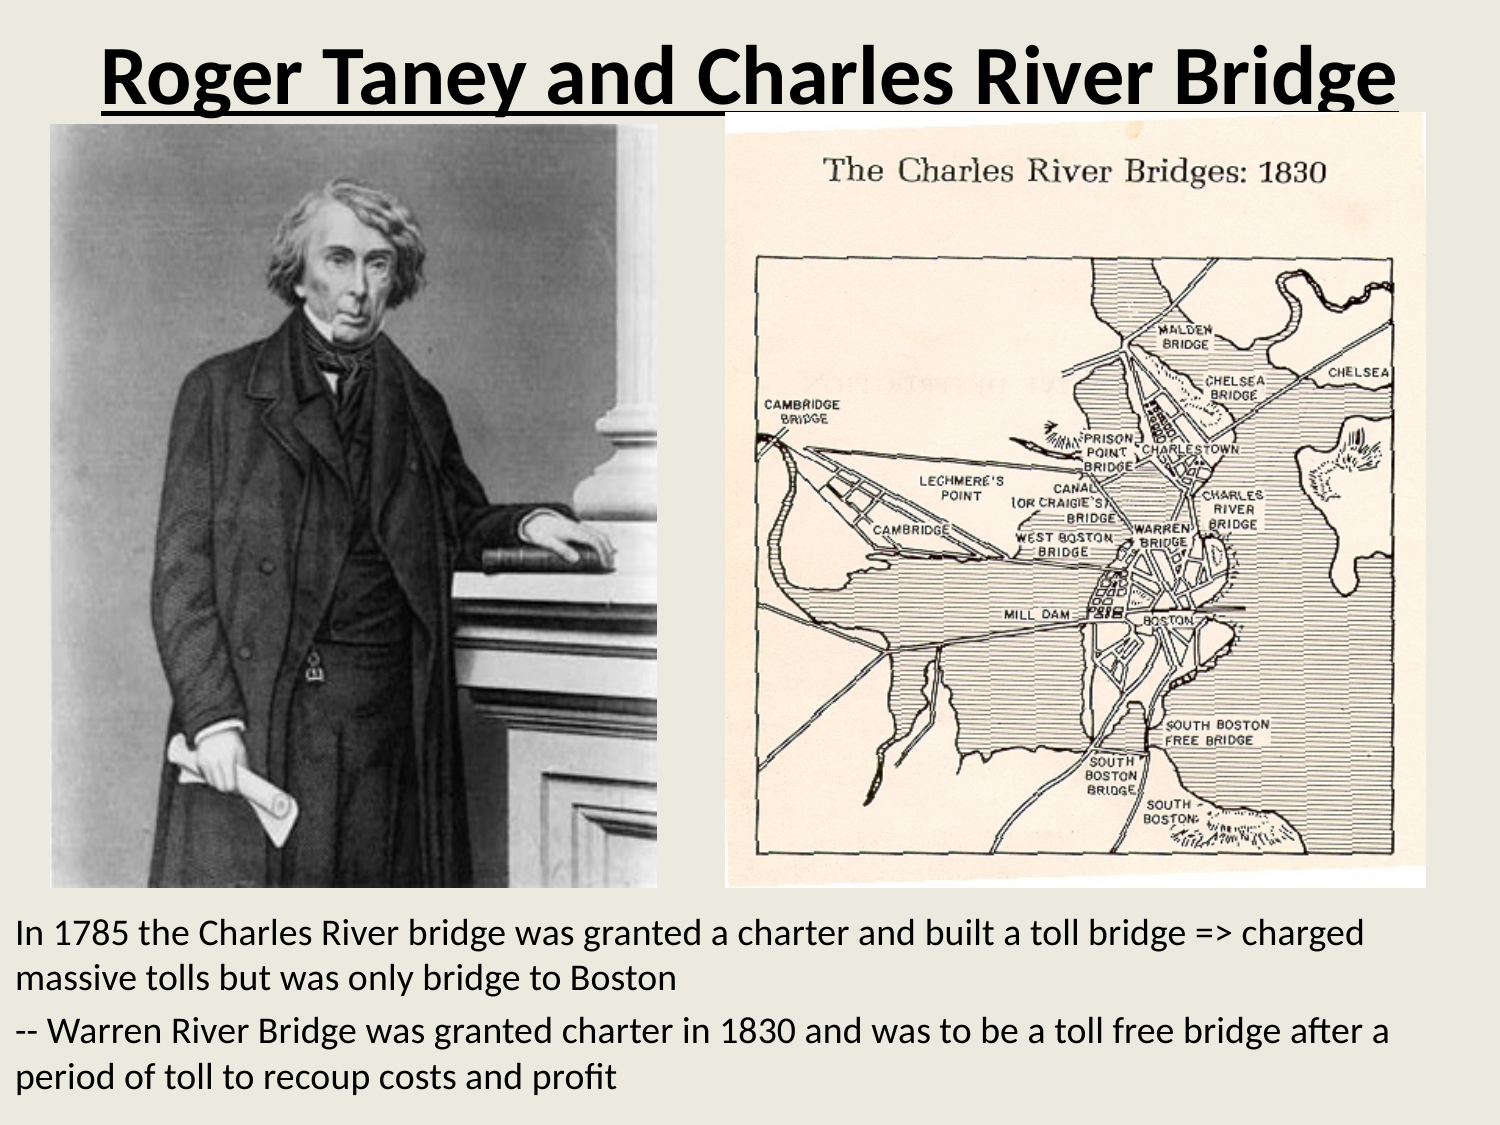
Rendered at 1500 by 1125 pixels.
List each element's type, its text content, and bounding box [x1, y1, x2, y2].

picture [725, 112, 1426, 888]
title Roger Taney and Charles River Bridge [75, 12, 1425, 130]
picture [49, 124, 657, 888]
list In 1785 the Charles River bridge was granted a charter and built a toll bridge => charged massive tolls but was only bridge to Boston -- Warren River Bridge was granted charter in 1830 and was to be a toll free bridge after a period of toll to recoup costs and profit [0, 900, 1500, 1105]
